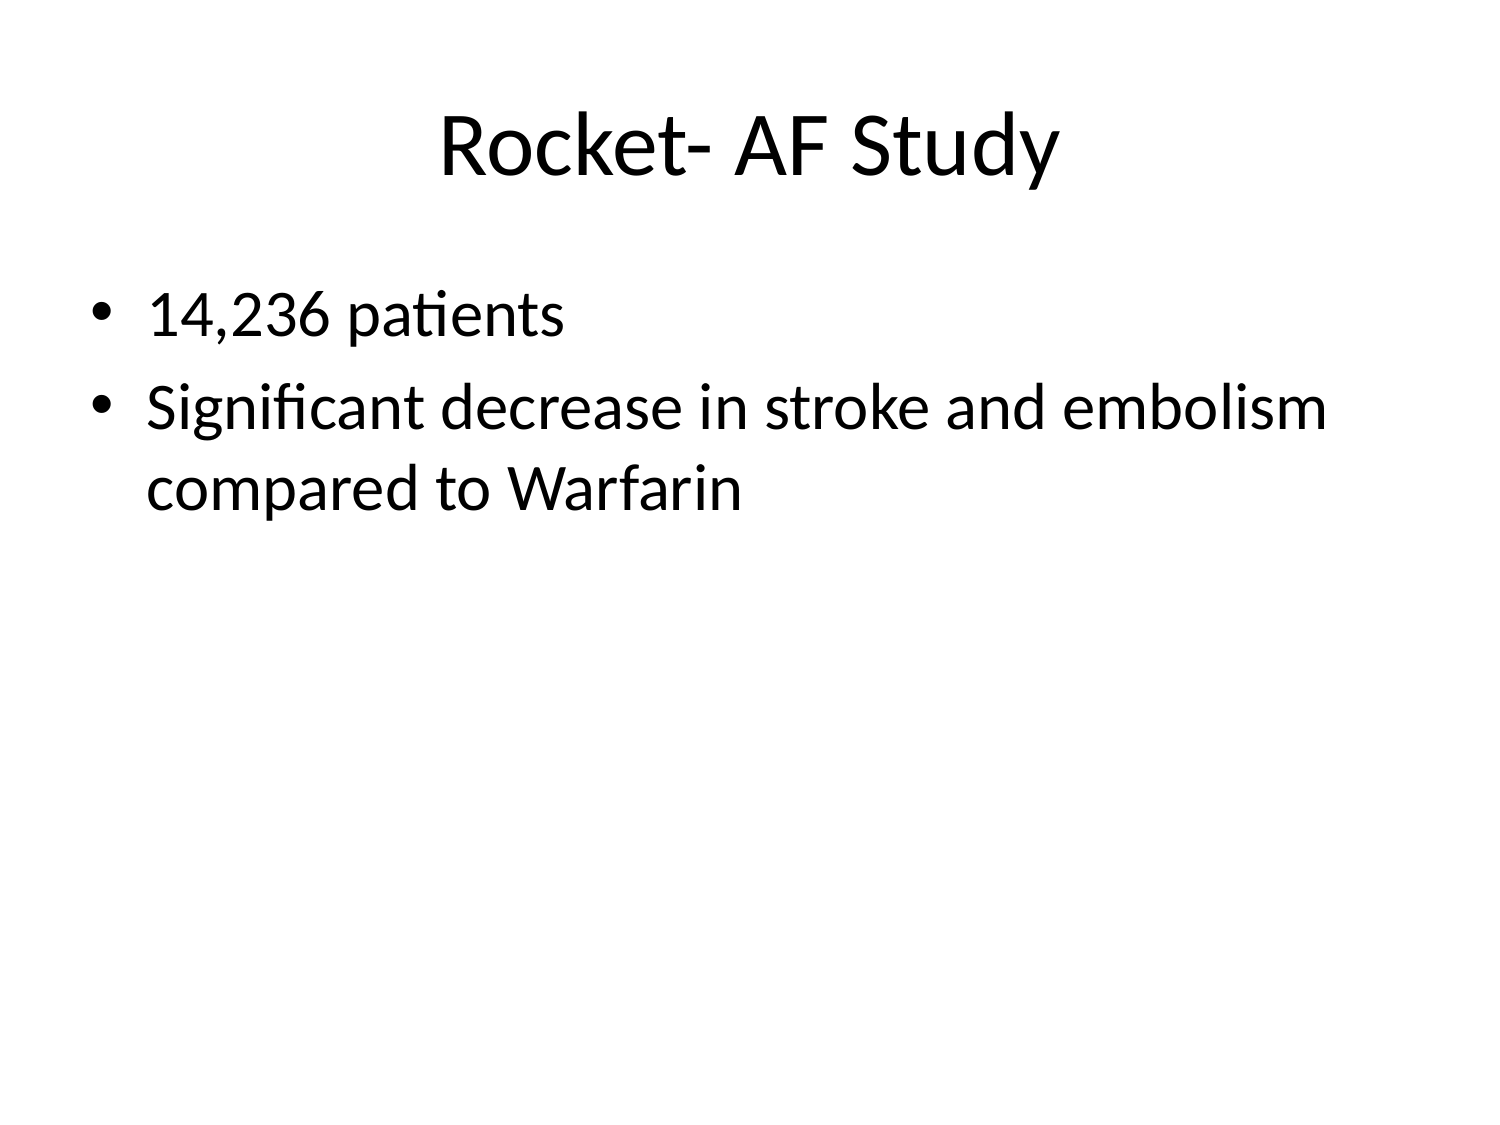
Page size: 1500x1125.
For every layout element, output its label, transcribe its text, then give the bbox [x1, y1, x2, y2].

title Rocket- AF Study [75, 45, 1425, 233]
list 14,236 patients Significant decrease in stroke and embolism compared to Warfarin [75, 262, 1425, 1005]
